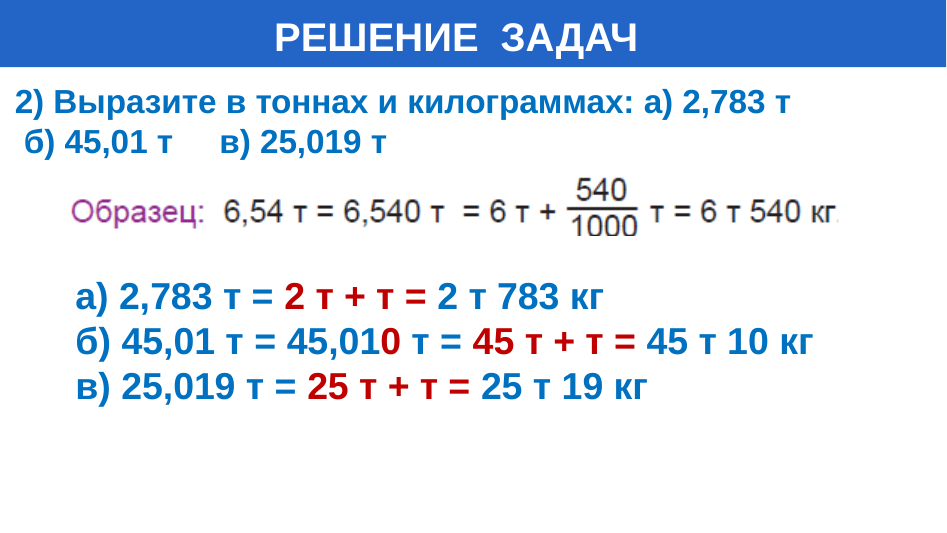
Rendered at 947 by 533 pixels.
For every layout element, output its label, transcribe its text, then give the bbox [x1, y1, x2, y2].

text_box [0, 0, 947, 68]
title РЕШЕНИЕ ЗАДАЧ [23, 3, 890, 68]
picture [22, 168, 839, 237]
text_box 2) Выразите в тоннах и килограммах: a) 2,783 т б) 45,01 т в) 25,019 т [0, 73, 925, 168]
